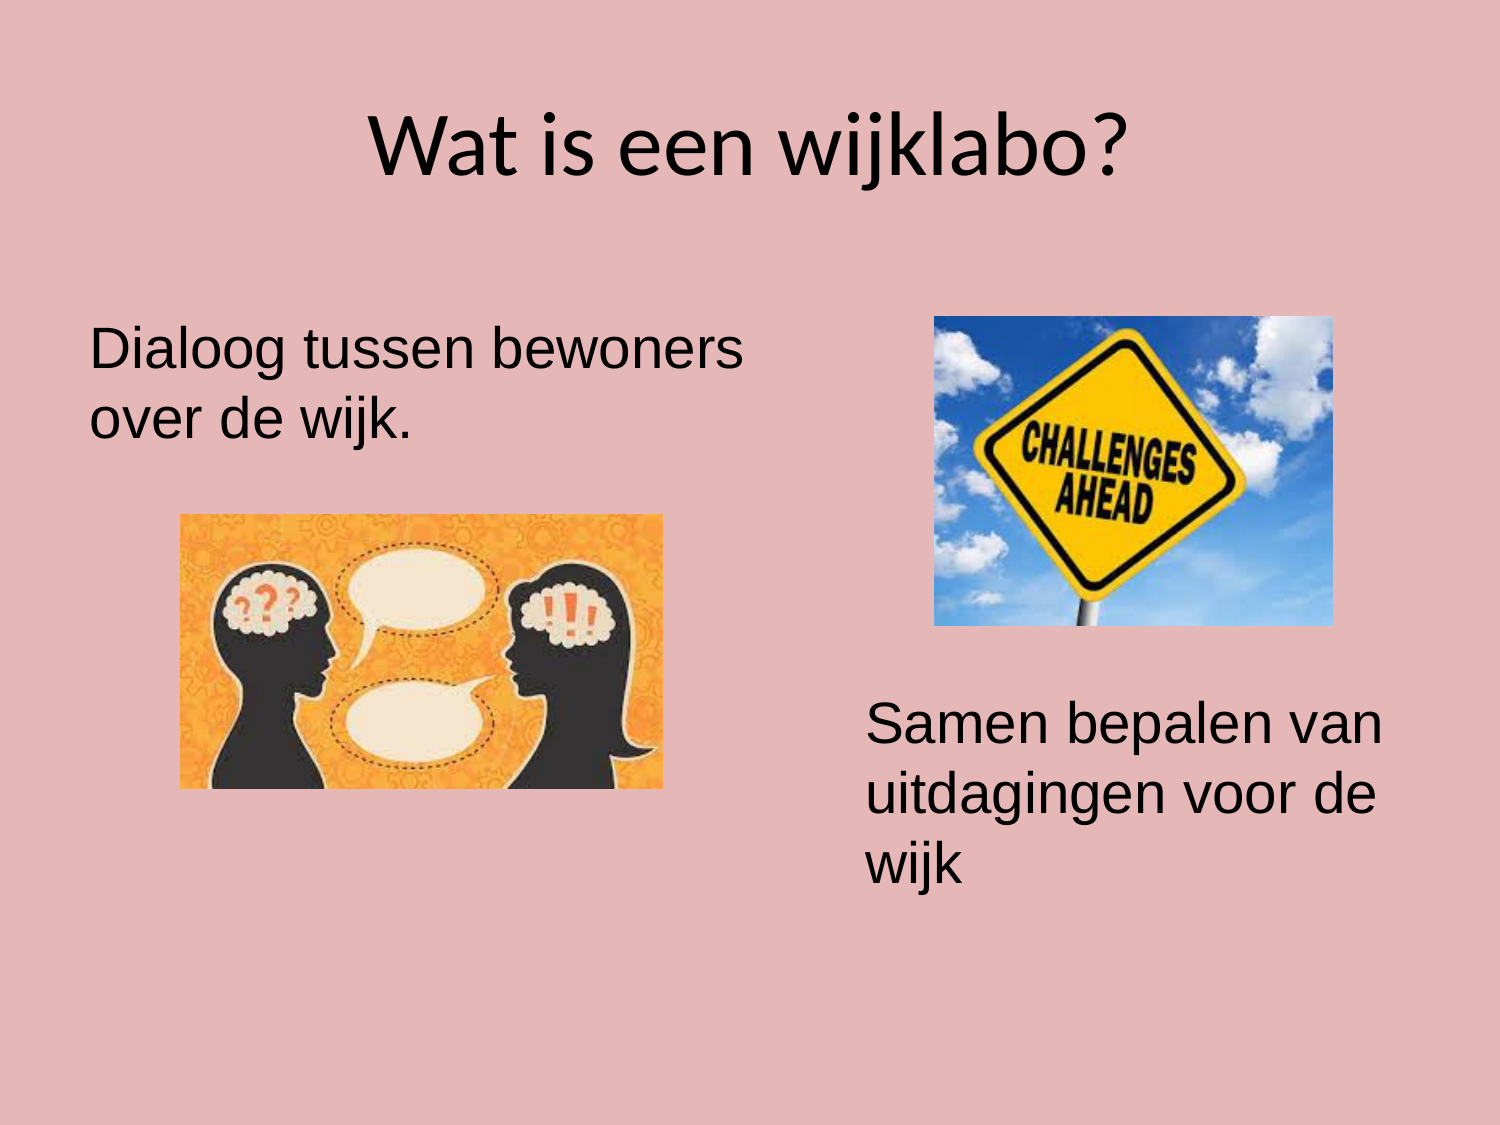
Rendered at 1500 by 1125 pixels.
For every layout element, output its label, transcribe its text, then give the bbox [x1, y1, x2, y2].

text_box Samen bepalen van uitdagingen voor de wijk [850, 537, 1465, 903]
text_box Dialoog tussen bewoners over de wijk. [74, 303, 769, 458]
picture [934, 316, 1333, 627]
title Wat is een wijklabo? [75, 45, 1425, 233]
picture [180, 514, 663, 789]
